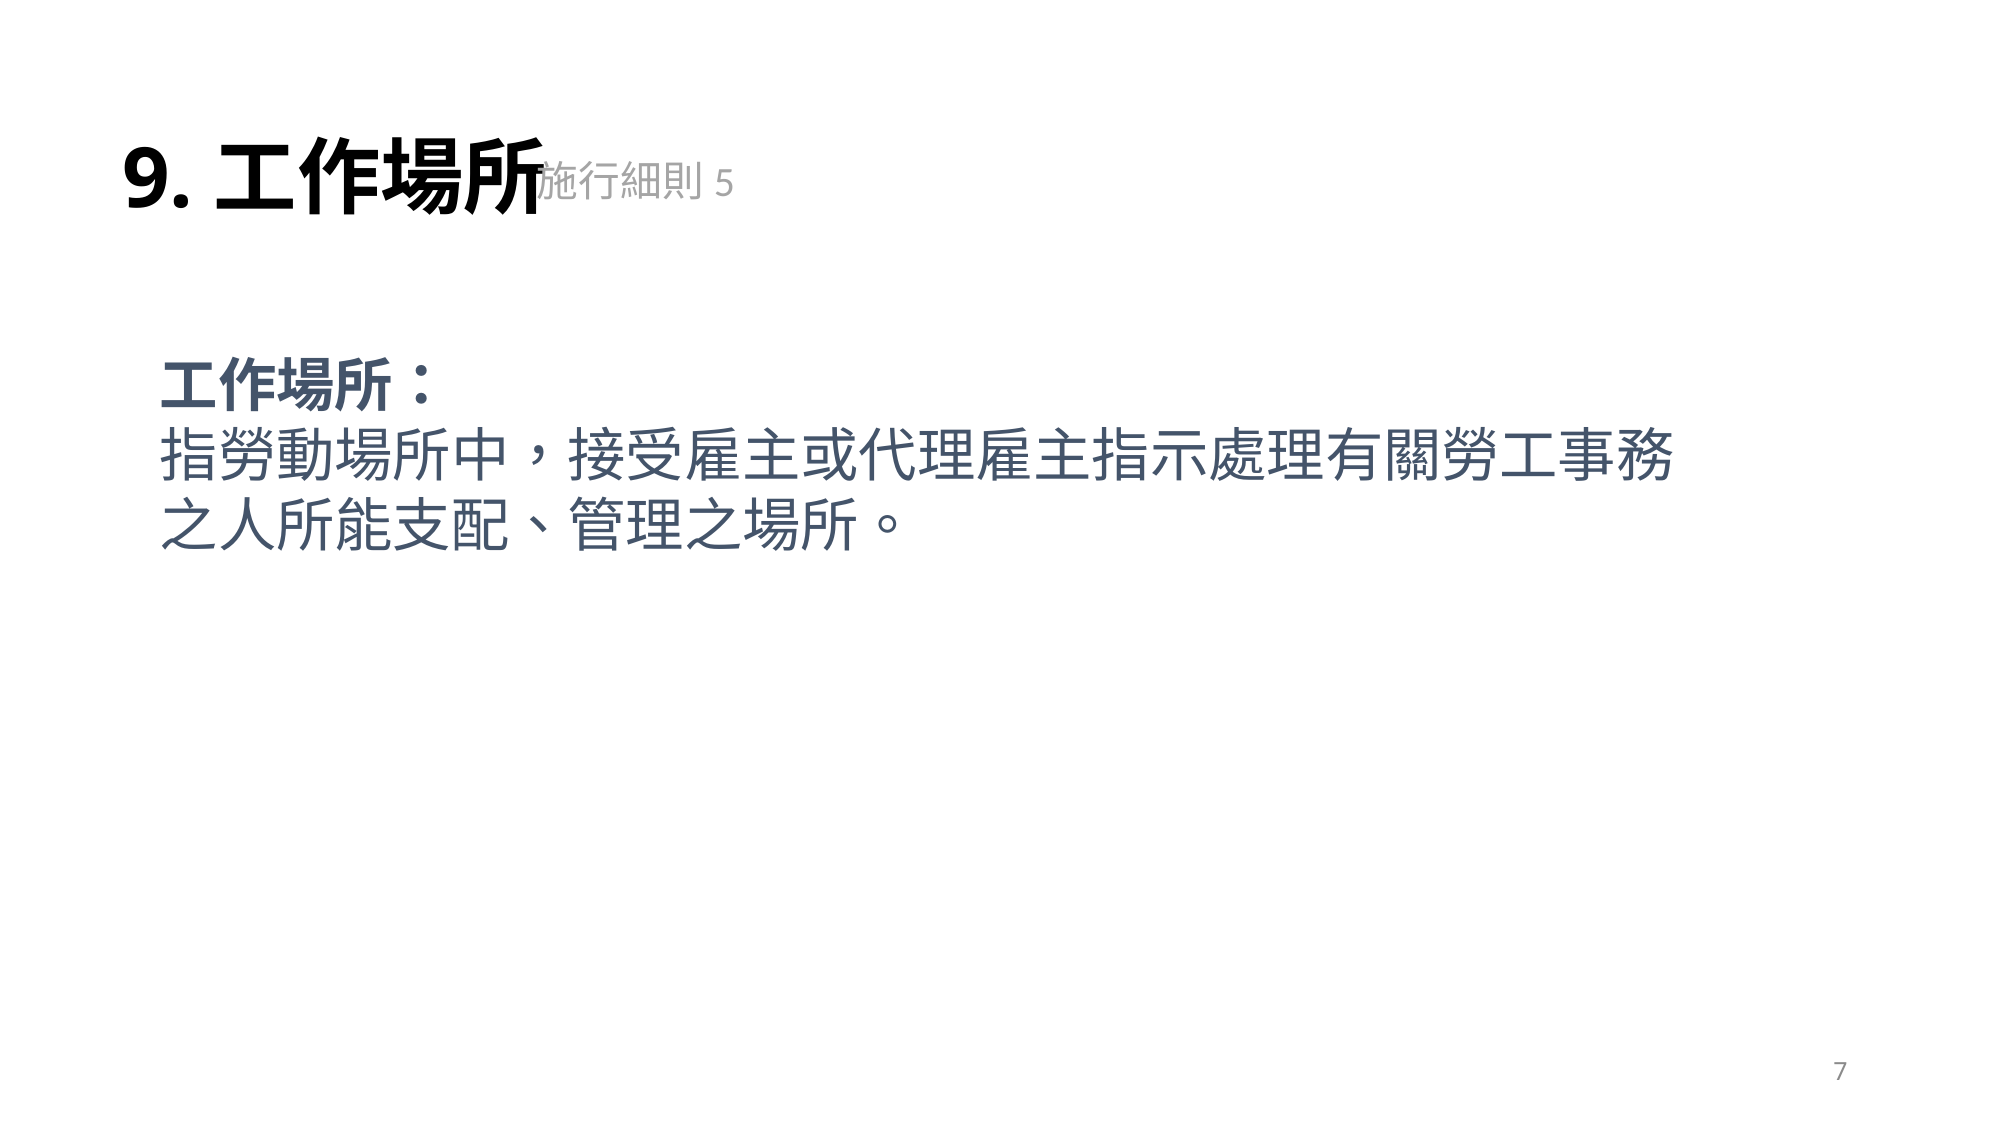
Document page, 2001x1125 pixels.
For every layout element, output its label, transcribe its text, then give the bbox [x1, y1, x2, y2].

slide_number 7 [1412, 1042, 1863, 1103]
text_box 施行細則5 [522, 147, 750, 213]
title 9.工作場所 [107, 111, 1860, 250]
list 工作場所： 指勞動場所中，接受雇主或代理雇主指示處理有關勞工事務之人所能支配、管理之場所。 [137, 341, 1727, 1059]
